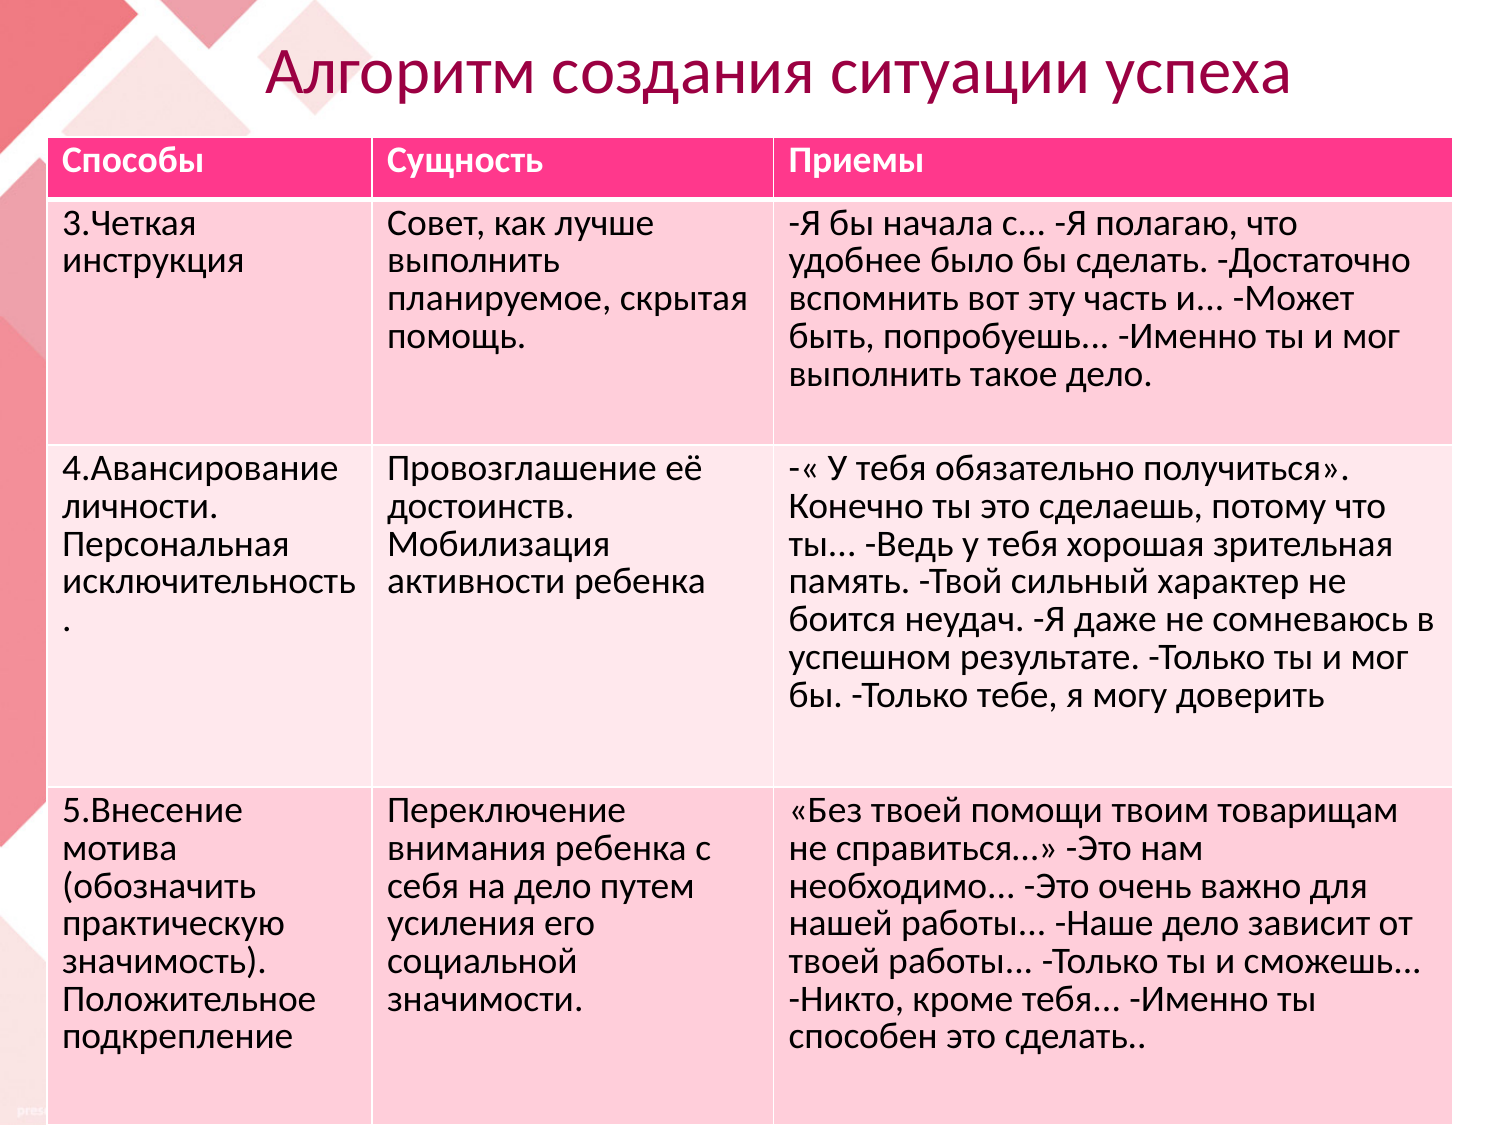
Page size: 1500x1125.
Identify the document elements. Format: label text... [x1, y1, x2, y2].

table_cell «Без твоей помощи твоим товарищам не справиться…» -Это нам необходимо... -Это очень важно для нашей работы... -Наше дело зависит от твоей работы... -Только ты и сможешь... -Никто, кроме тебя... -Именно ты способен это сделать.. [774, 788, 1452, 1124]
table_cell -« У тебя обязательно получиться». Конечно ты это сделаешь, потому что ты... -Ведь у тебя хорошая зрительная память. -Твой сильный характер не боится неудач. -Я даже не сомневаюсь в успешном результате. -Только ты и мог бы. -Только тебе, я могу доверить [774, 446, 1452, 786]
title Алгоритм создания ситуации успеха [76, 31, 1483, 102]
table_header Приемы [774, 138, 1452, 197]
table_cell Совет, как лучше выполнить планируемое, скрытая помощь. [373, 202, 773, 444]
table_cell 5.Внесение мотива (обозначить практическую значимость). Положительное подкрепление [48, 788, 371, 1124]
table_cell 3.Четкая инструкция [48, 202, 371, 444]
table_cell -Я бы начала с... -Я полагаю, что удобнее было бы сделать. -Достаточно вспомнить вот эту часть и... -Может быть, попробуешь... -Именно ты и мог выполнить такое дело. [774, 202, 1452, 444]
table_cell Переключение внимания ребенка с себя на дело путем усиления его социальной значимости. [373, 788, 773, 1124]
table_header Способы [48, 138, 371, 197]
table_header Сущность [373, 138, 773, 197]
table_cell 4.Авансирование личности. Персональная исключительность. [48, 446, 371, 786]
picture [0, 0, 1500, 1125]
table_cell Провозглашение её достоинств. Мобилизация активности ребенка [373, 446, 773, 786]
